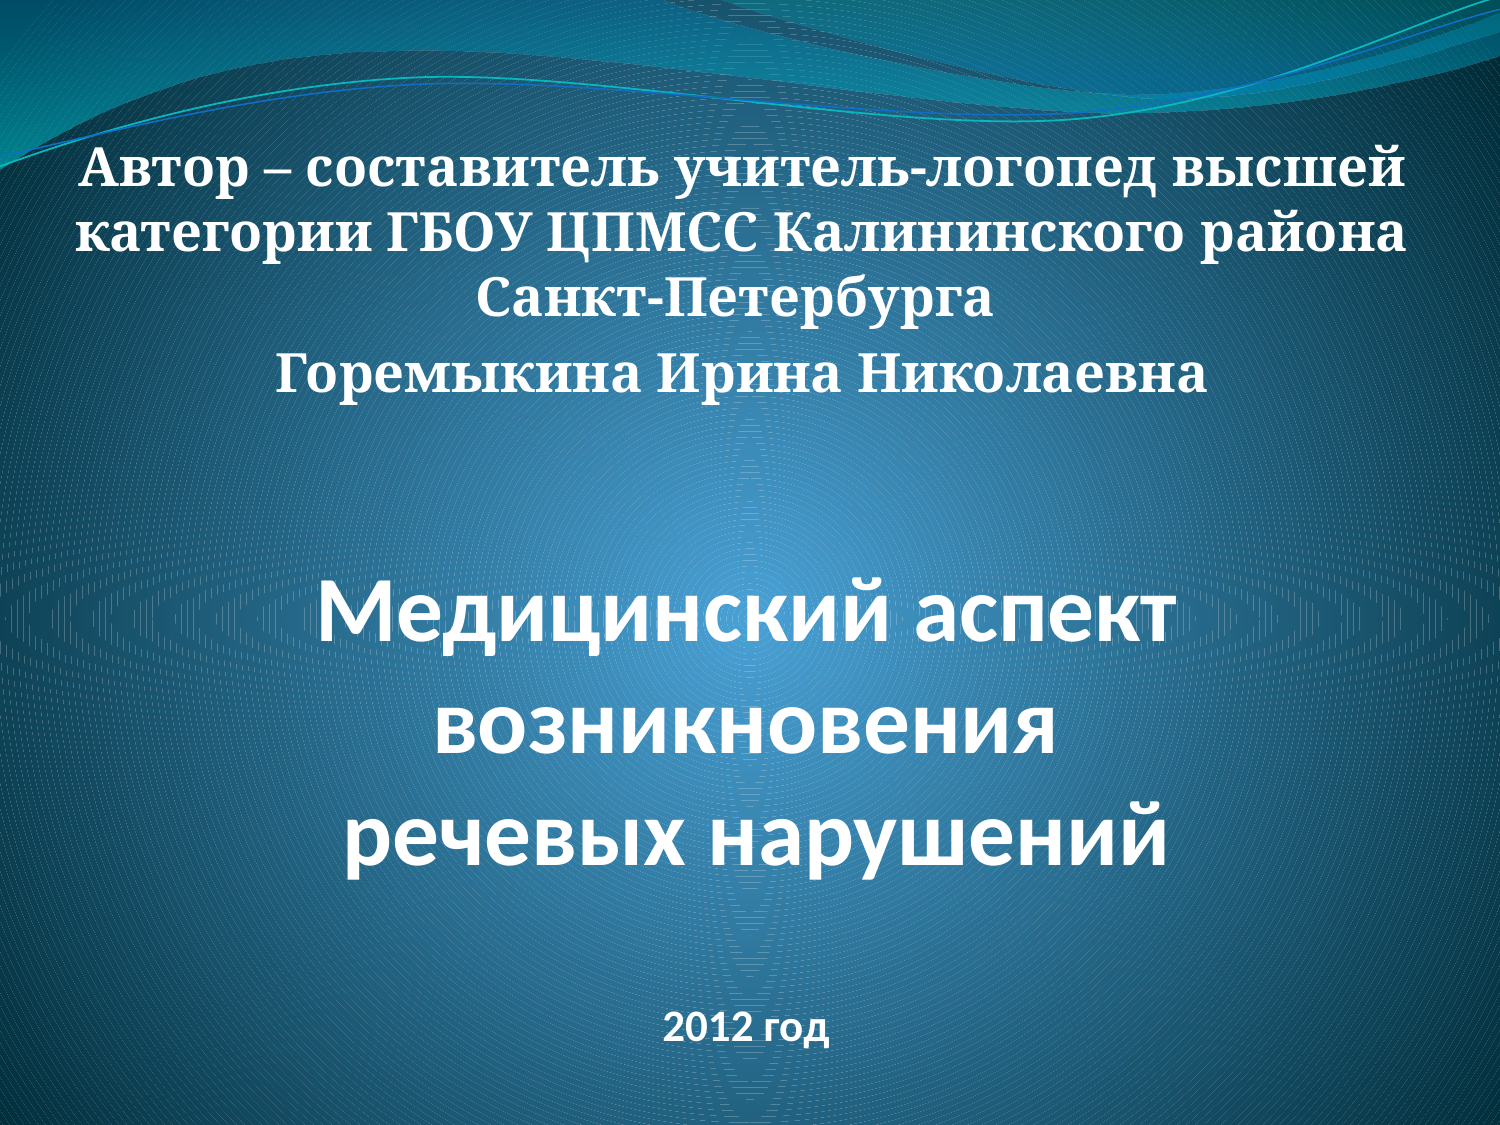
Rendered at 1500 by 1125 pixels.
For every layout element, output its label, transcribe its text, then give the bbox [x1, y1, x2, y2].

subtitle Автор – составитель учитель-логопед высшей категории ГБОУ ЦПМСС Калининского района Санкт-Петербурга Горемыкина Ирина Николаевна [71, 125, 1425, 463]
title Медицинский аспект возникновения речевых нарушений 2012 год [70, 547, 1425, 1050]
